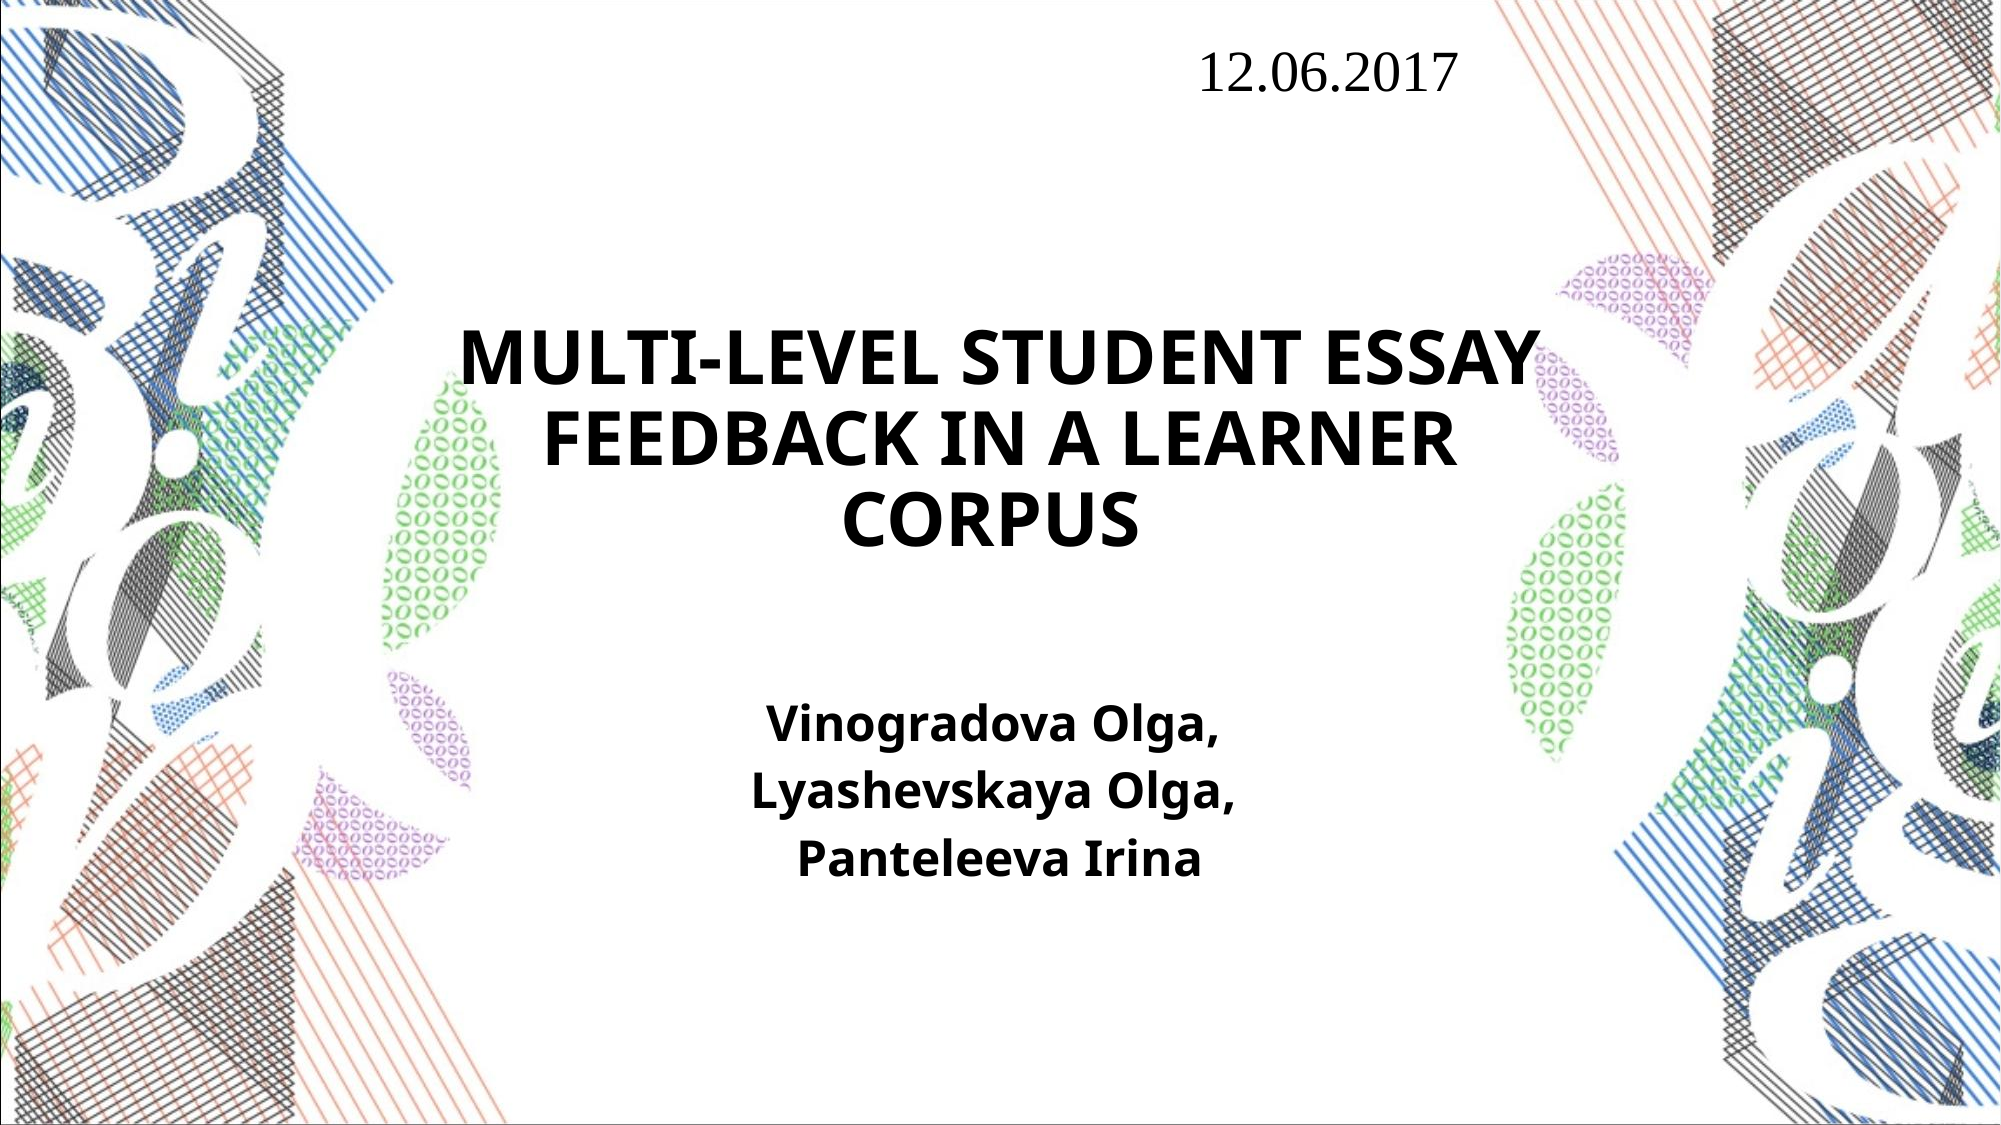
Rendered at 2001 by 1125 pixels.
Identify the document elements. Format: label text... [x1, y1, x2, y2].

subtitle Vinogradova Olga, Lyashevskaya Olga, Panteleeva Irina [249, 691, 1750, 896]
picture [0, 0, 2001, 1125]
text_box 12.06.2017 [1182, 25, 1476, 111]
title MULTI-LEVEL STUDENT ESSAY FEEDBACK IN A LEARNER CORPUS [431, 309, 1569, 570]
